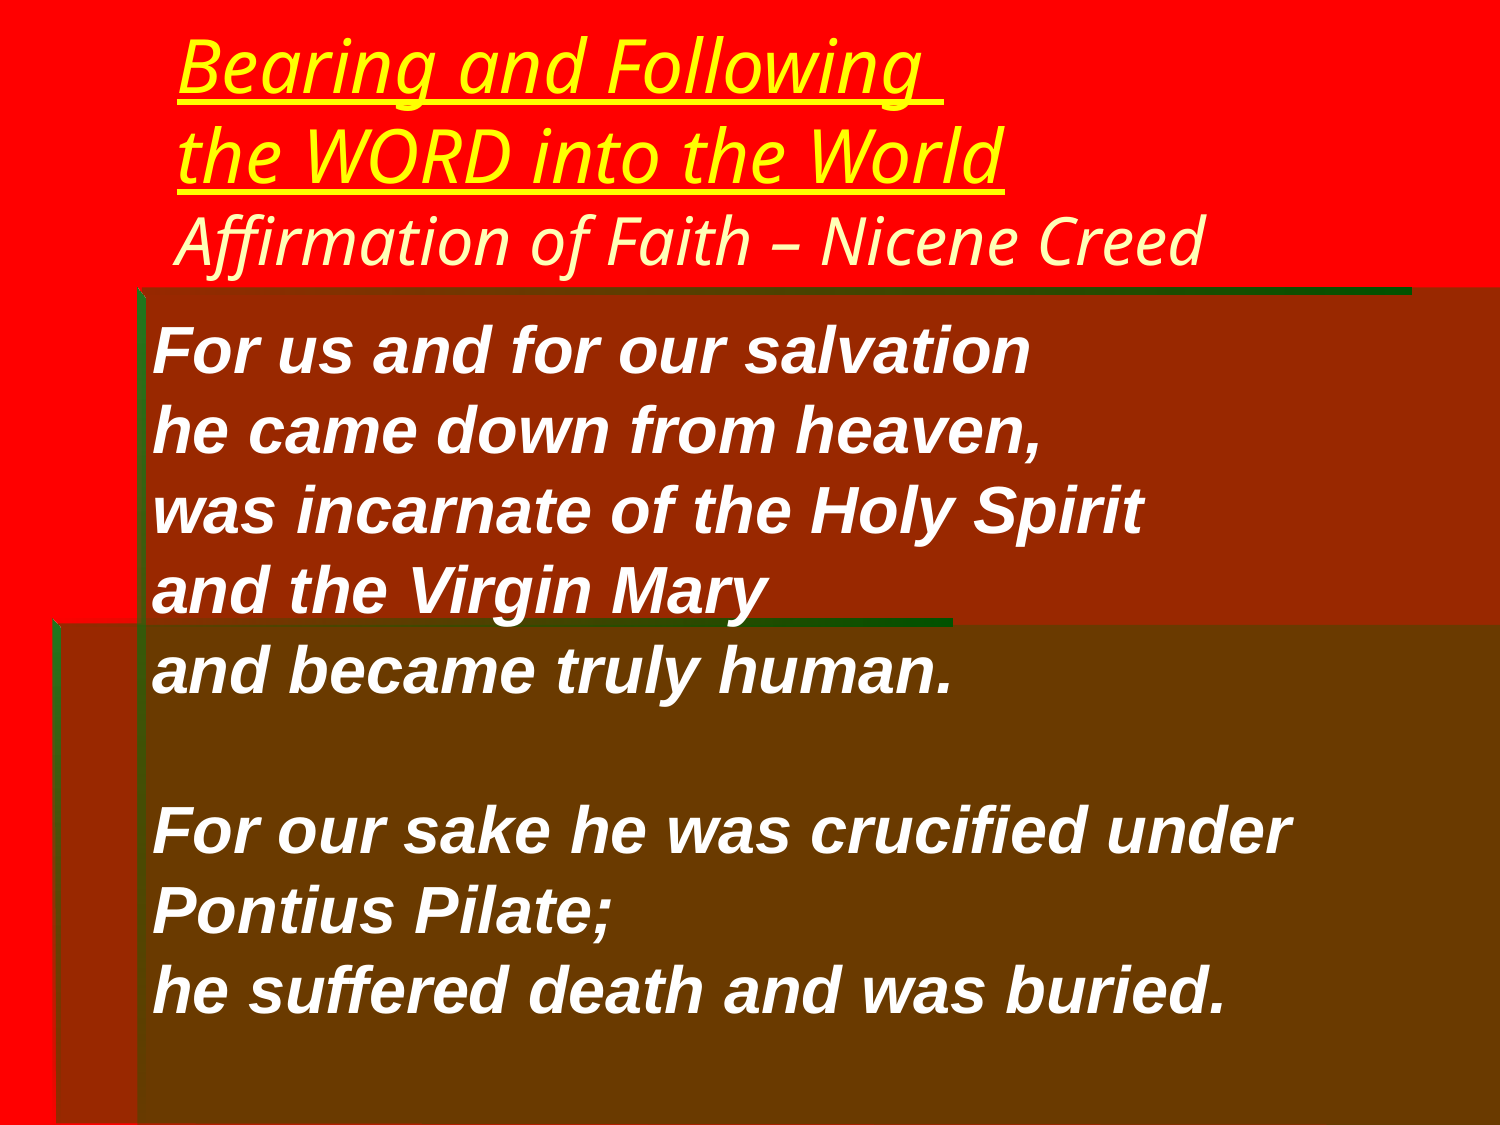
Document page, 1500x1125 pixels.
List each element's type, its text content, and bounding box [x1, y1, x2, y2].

subtitle [187, 246, 1238, 299]
text_box Bearing and Following the WORD into the World Affirmation of Faith – Nicene Creed [162, 11, 1500, 246]
text_box For us and for our salvation he came down from heaven, was incarnate of the Holy Spirit and the Virgin Mary and became truly human. For our sake he was crucified under Pontius Pilate; he suffered death and was buried. [137, 299, 1363, 1035]
